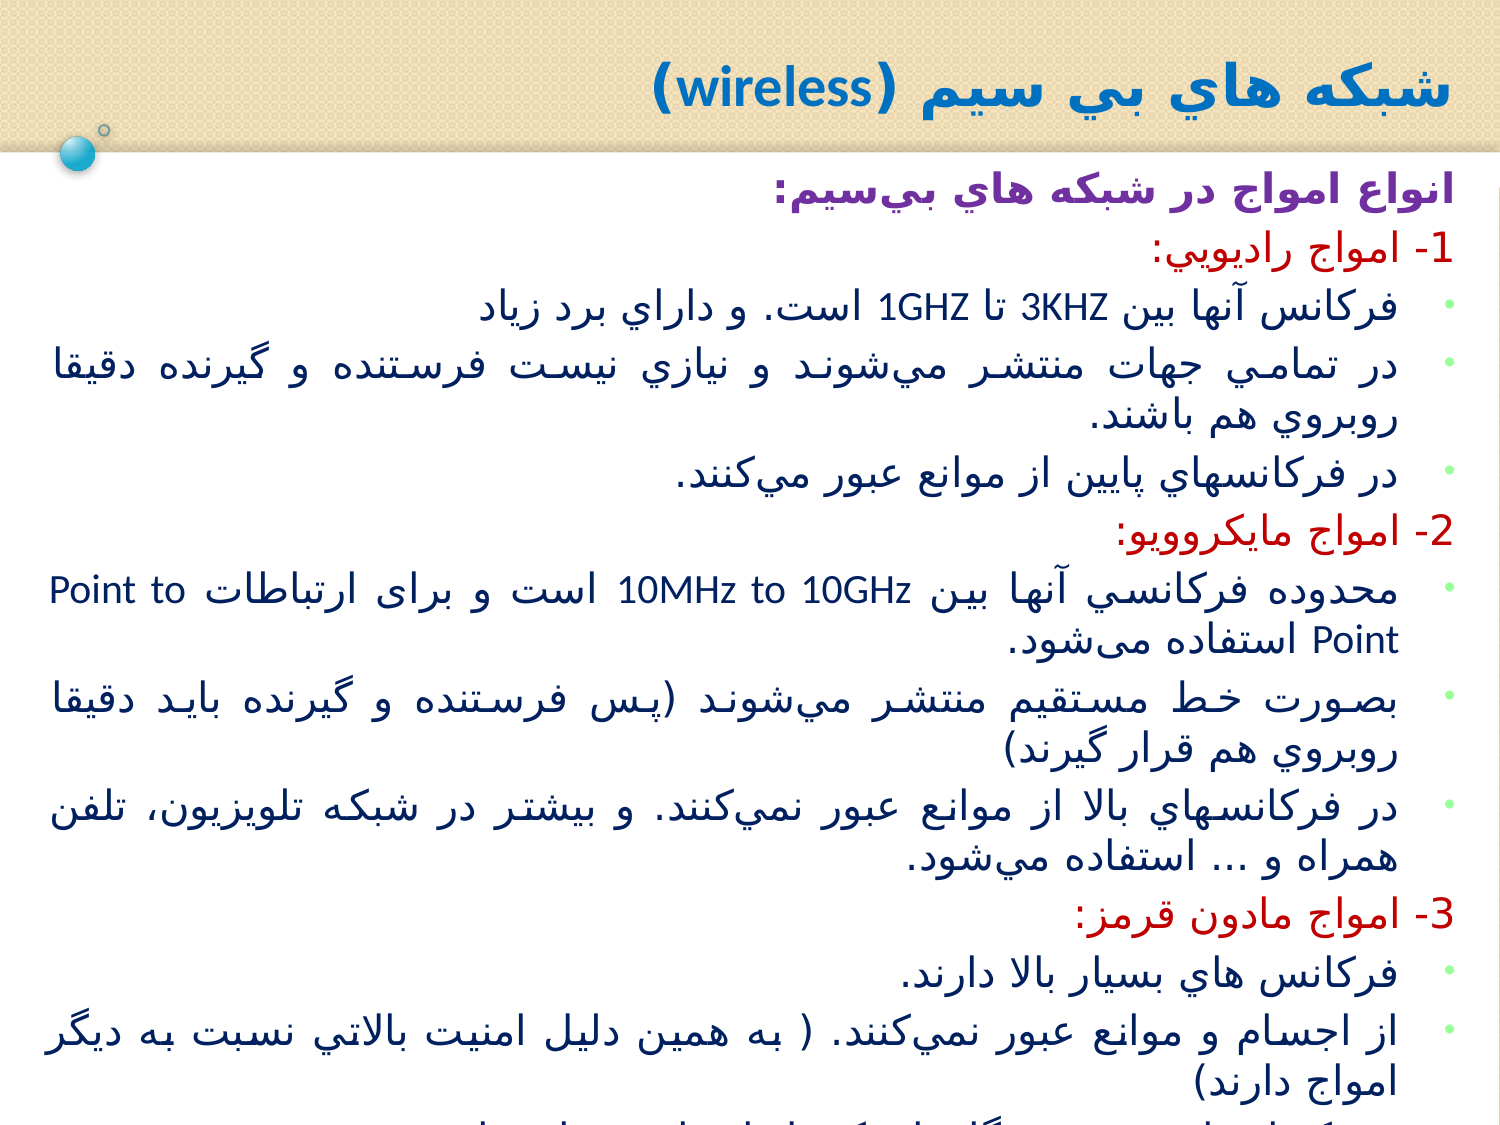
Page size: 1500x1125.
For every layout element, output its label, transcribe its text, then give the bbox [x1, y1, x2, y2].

text_box انواع امواج در شبكه هاي بي‌سيم: 1- امواج راديويي: فركانس آنها بين 3KHZ تا 1GHZ است. و داراي برد زياد در تمامي جهات منتشر مي‌شوند و نيازي نيست فرستنده و گيرنده دقيقا روبروي هم باشند. در فركانسهاي پايين از موانع عبور مي‌كنند. 2- امواج مايكروويو: محدوده فركانسي آنها بین 10MHz to 10GHz است و برای ارتباطات Point to Point استفاده می‌شود. بصورت خط مستقيم منتشر مي‌شوند (پس فرستنده و گيرنده بايد دقيقا روبروي هم قرار گيرند) در فركانسهاي بالا از موانع عبور نمي‌كنند. و بیشتر در شبكه تلويزيون، تلفن همراه و ... استفاده مي‌شود. 3- امواج مادون قرمز: فركانس هاي بسيار بالا دارند. از اجسام و موانع عبور نمي‌كنند. ( به همين دليل امنيت بالاتي نسبت به ديگر امواج دارند) برد كوتاه دارند. در دستگاه‌هاي كنترل از راه دور استفاده مي‌شوند. 4- امواج نوری : پهنای باند بالا و هزینه بسیار پایین. عملکرد نامناسب در هوای مه آلود و بارانی. [29, 154, 1471, 1090]
list شبكه هاي بي سيم (wireless) [23, 31, 1473, 126]
